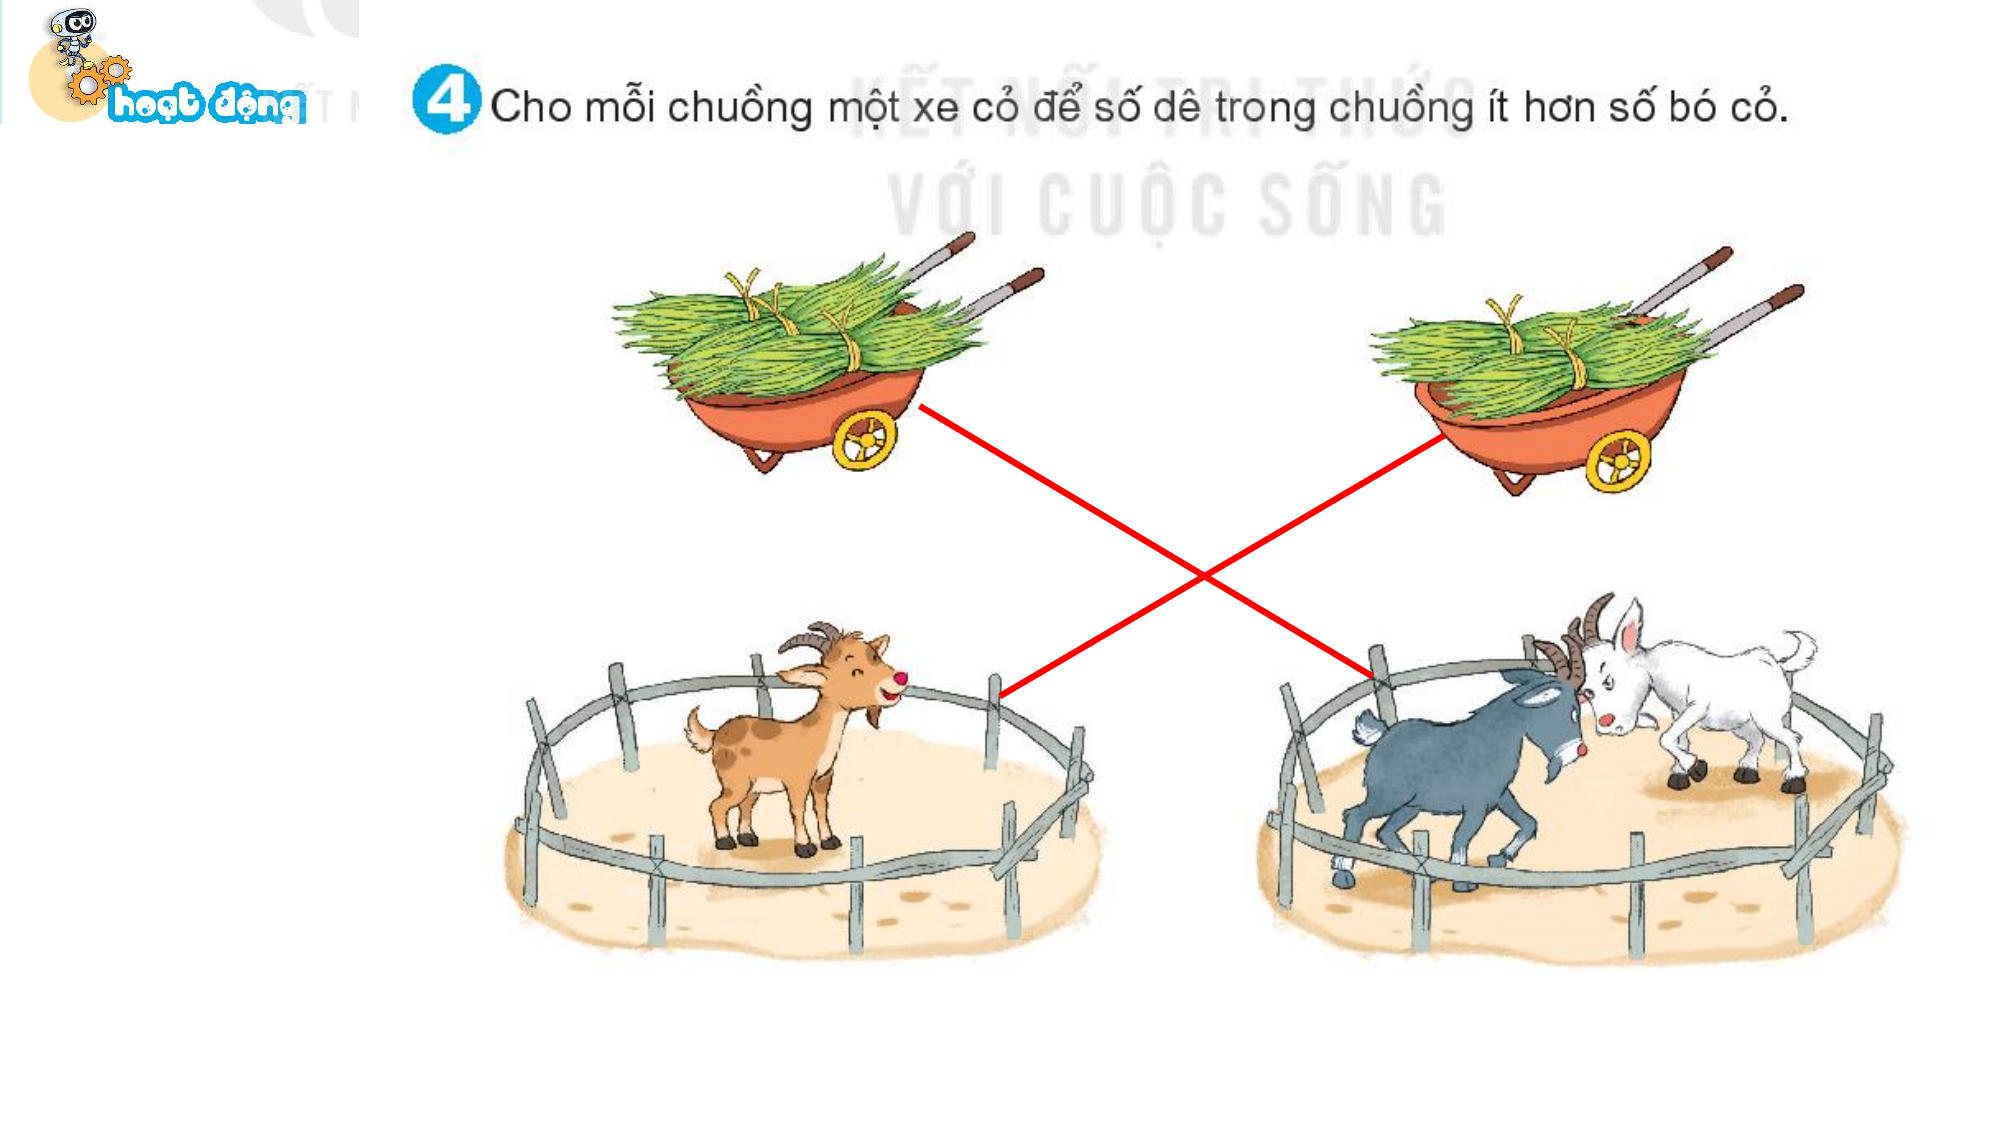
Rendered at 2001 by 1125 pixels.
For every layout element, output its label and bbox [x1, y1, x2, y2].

picture [394, 37, 1942, 987]
picture [114, 87, 199, 121]
text_box [919, 405, 1373, 677]
picture [0, 0, 360, 124]
text_box [999, 435, 1445, 697]
